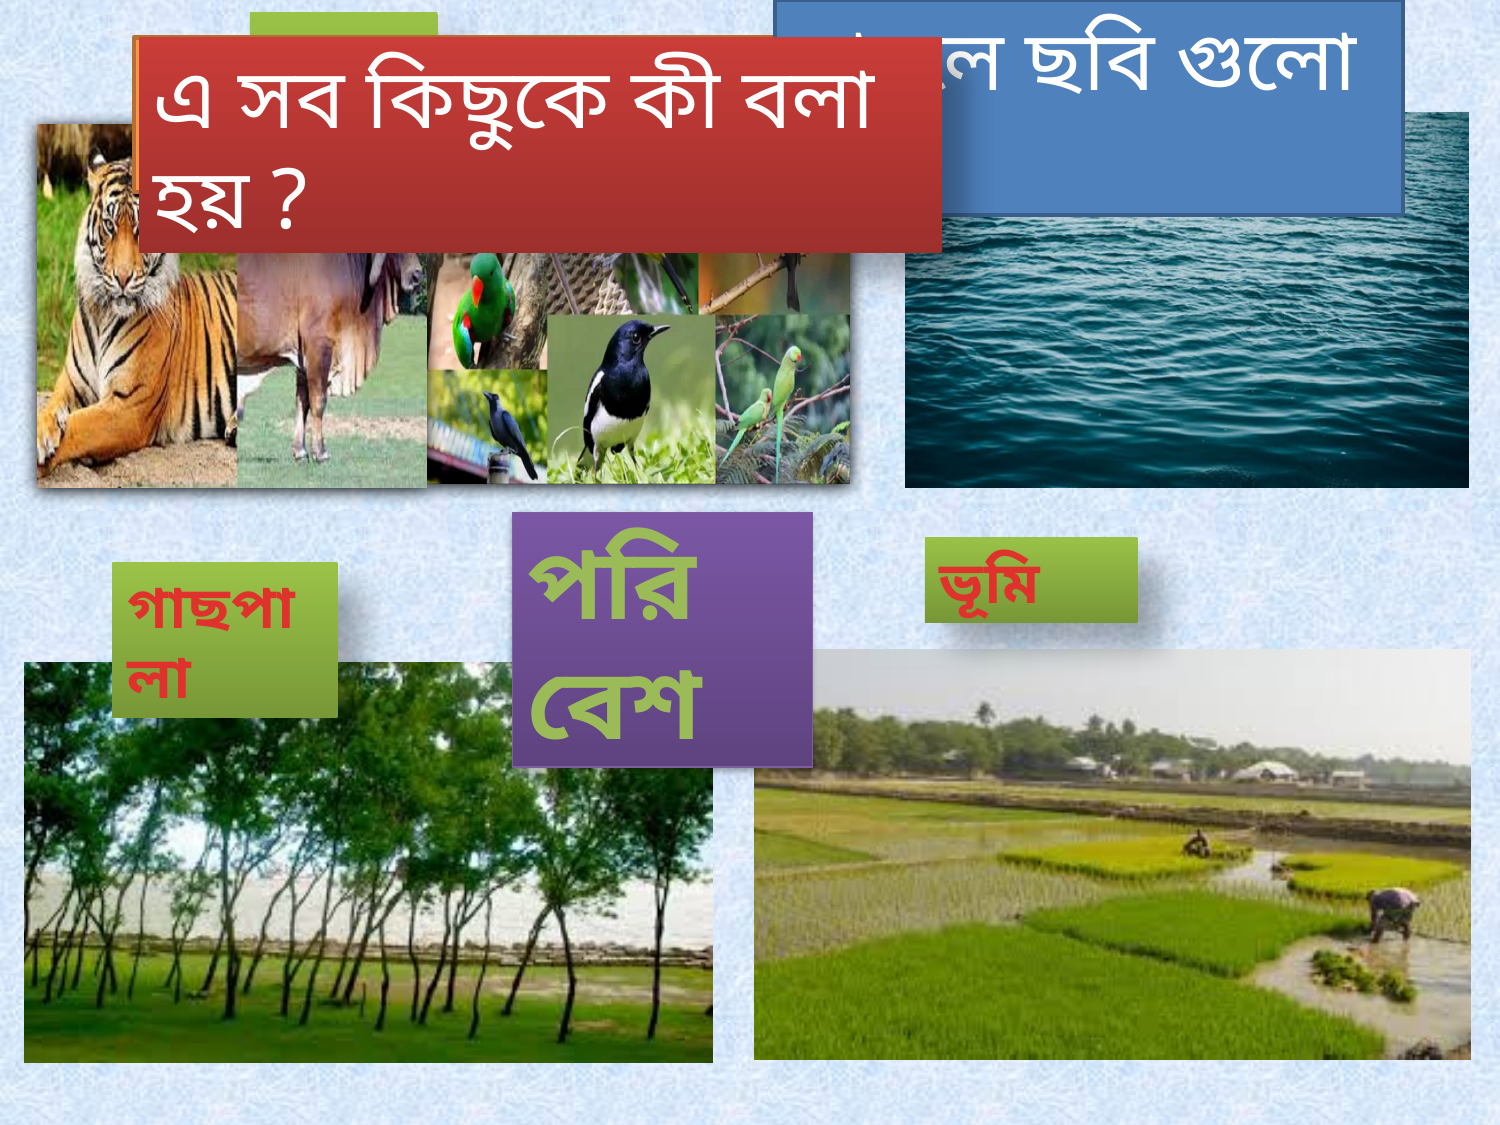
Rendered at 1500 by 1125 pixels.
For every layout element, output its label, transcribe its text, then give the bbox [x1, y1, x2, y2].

text_box গাছপালা [112, 562, 338, 660]
text_box ভূমি [924, 537, 1138, 623]
text_box তোমরা কি বলতে পার আমাদের চারপাশে কী কী থাকে? [132, 35, 773, 123]
text_box তাহলে ছবি গুলো দেখ [773, 0, 1405, 110]
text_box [37, 124, 851, 488]
text_box পশুপাখি [249, 12, 438, 35]
text_box পরিবেশ [512, 512, 813, 768]
text_box এ সব কিছুকে কী বলা হয় ? [139, 37, 942, 253]
picture [0, 0, 1500, 1125]
